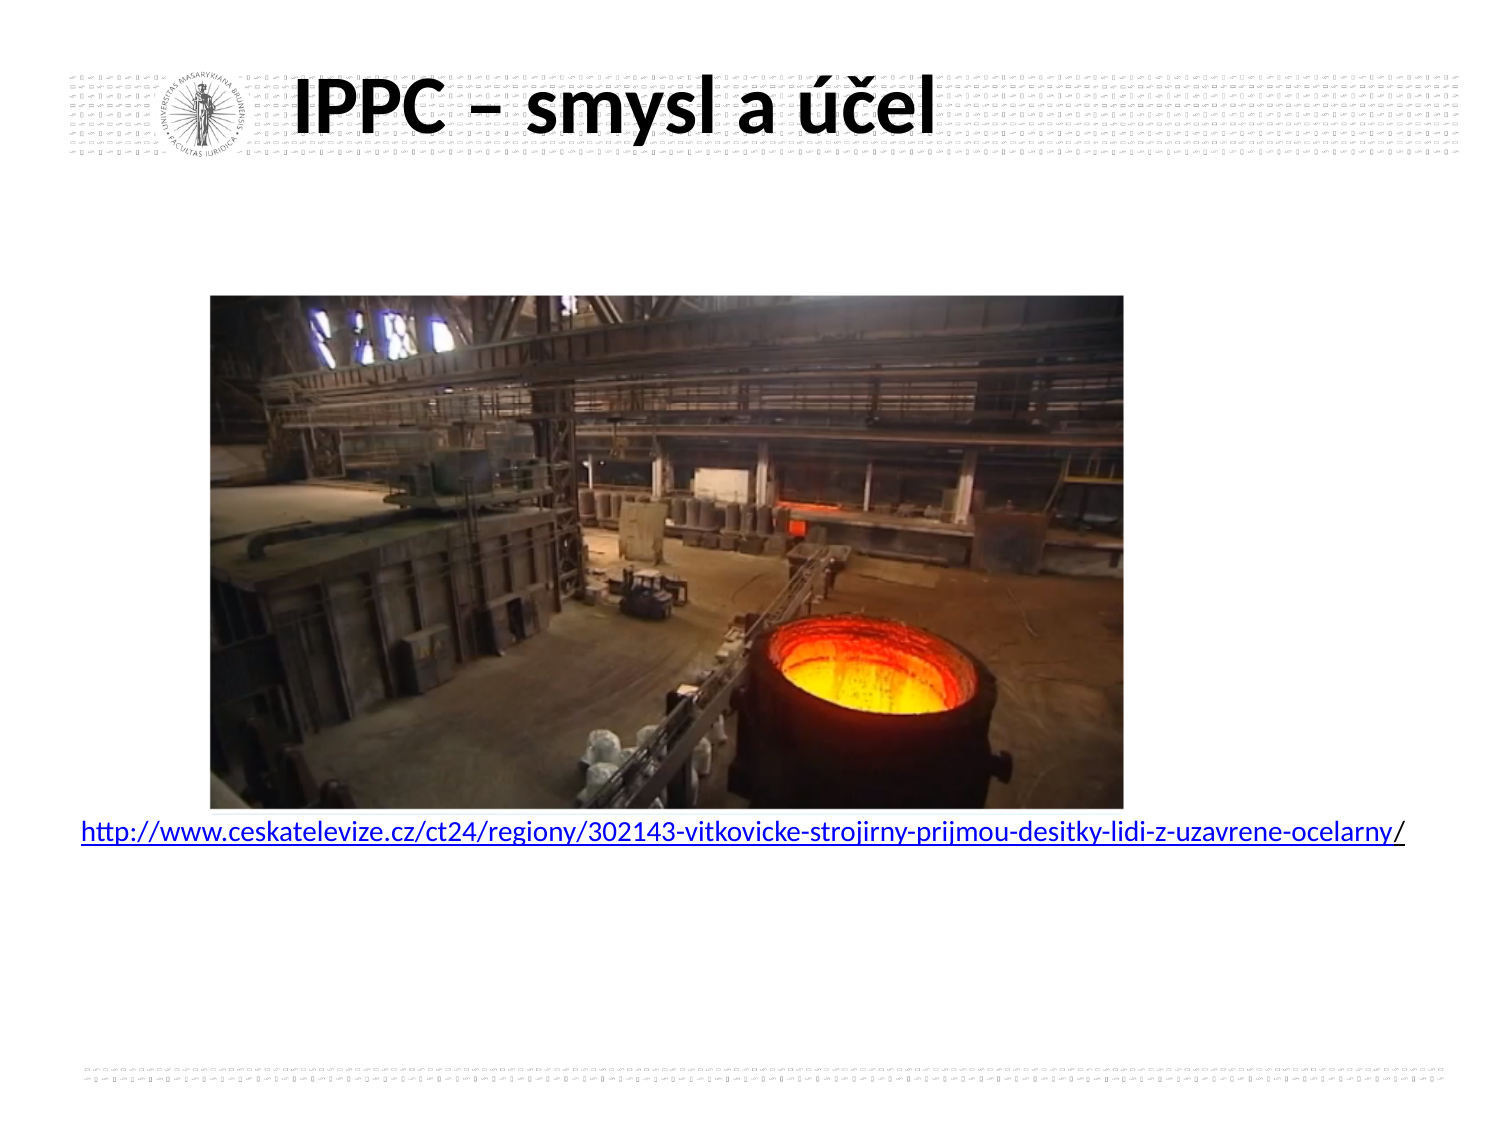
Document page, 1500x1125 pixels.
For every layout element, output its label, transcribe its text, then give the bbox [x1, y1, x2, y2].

picture [0, 42, 1500, 200]
picture [13, 1039, 1500, 1116]
text_box http://www.ceskatelevize.cz/ct24/regiony/302143-vitkovicke-strojirny-prijmou-desitky-lidi-z-uzavrene-ocelarny/ [66, 805, 1432, 856]
picture [206, 290, 1131, 816]
